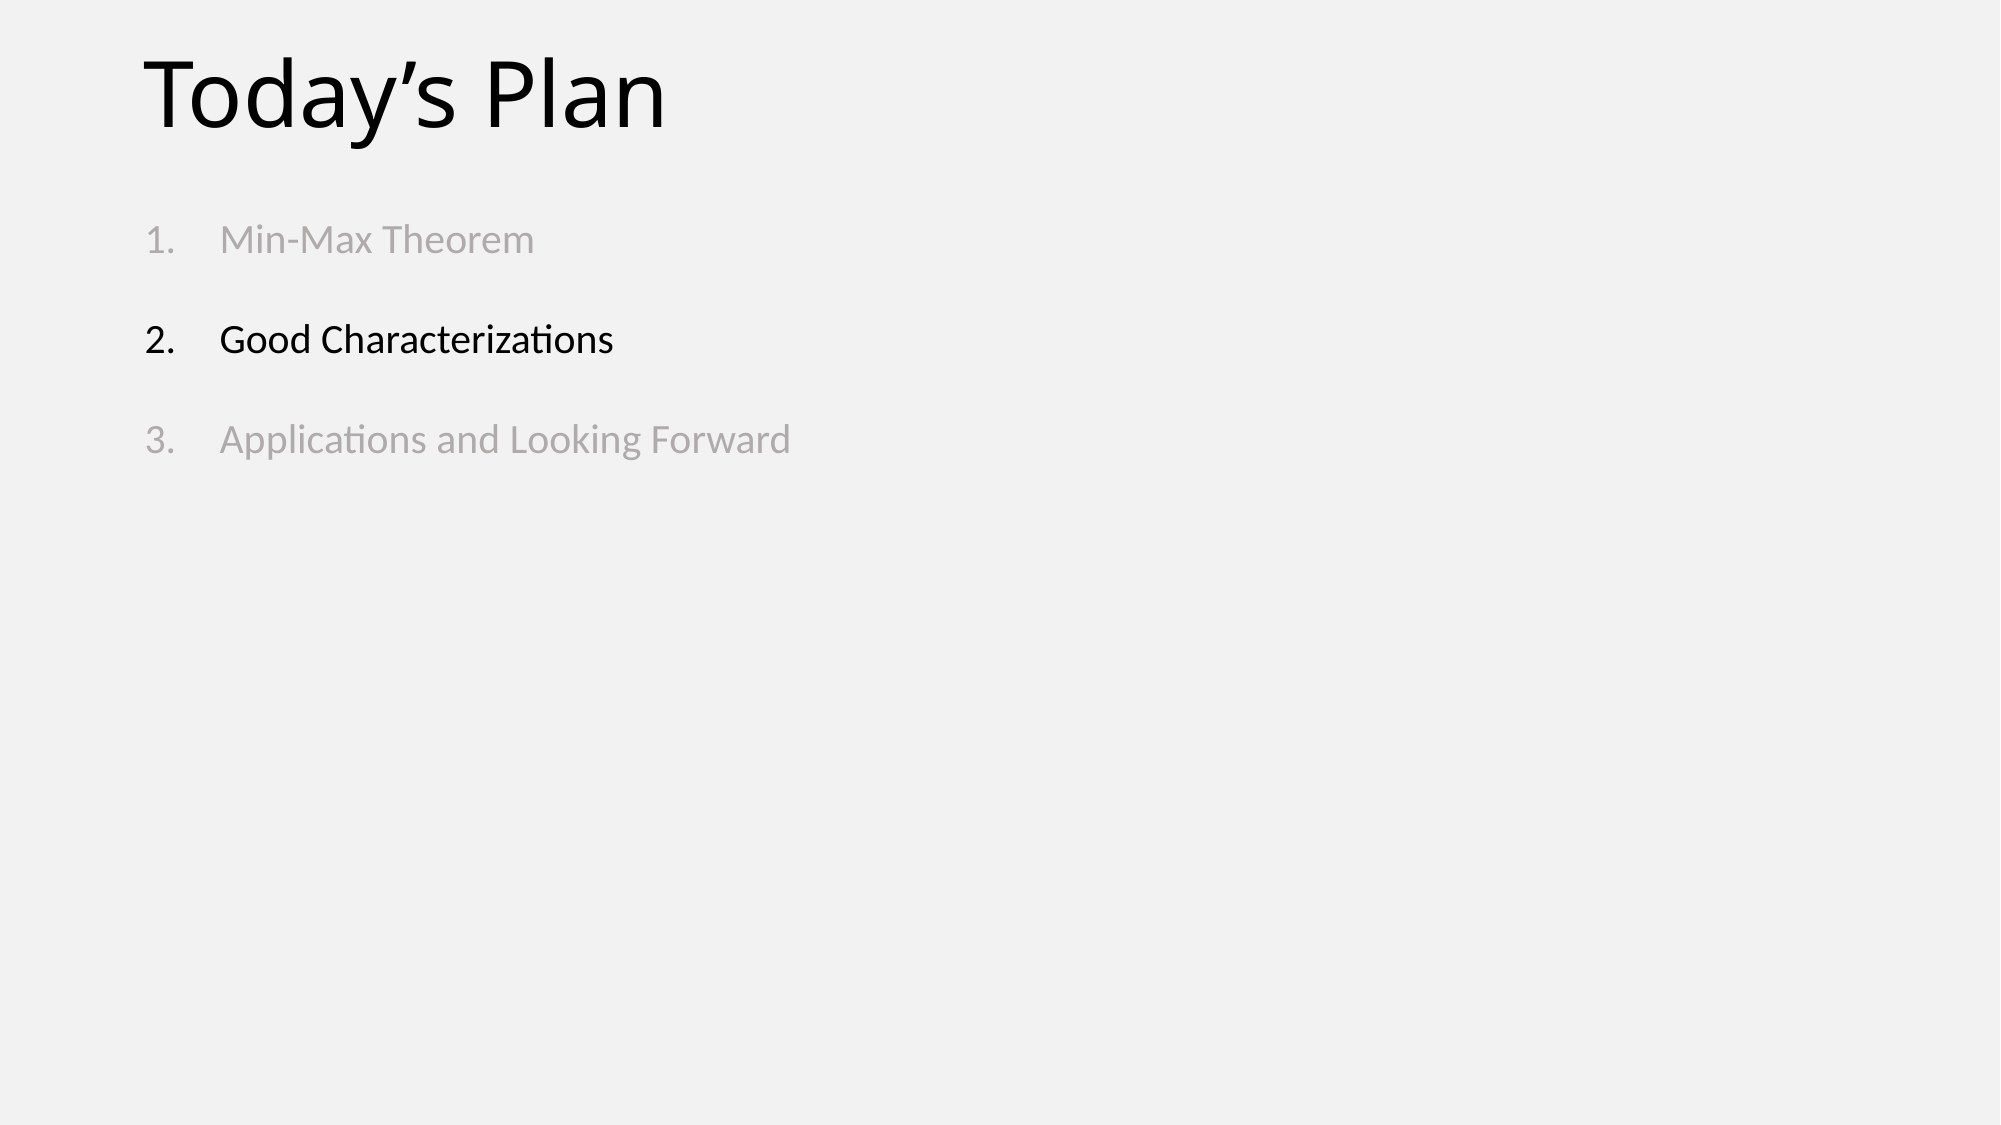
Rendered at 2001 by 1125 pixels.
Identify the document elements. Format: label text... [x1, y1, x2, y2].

title Today’s Plan [128, 17, 1854, 179]
text_box Min-Max Theorem Good Characterizations Applications and Looking Forward [129, 204, 1209, 520]
